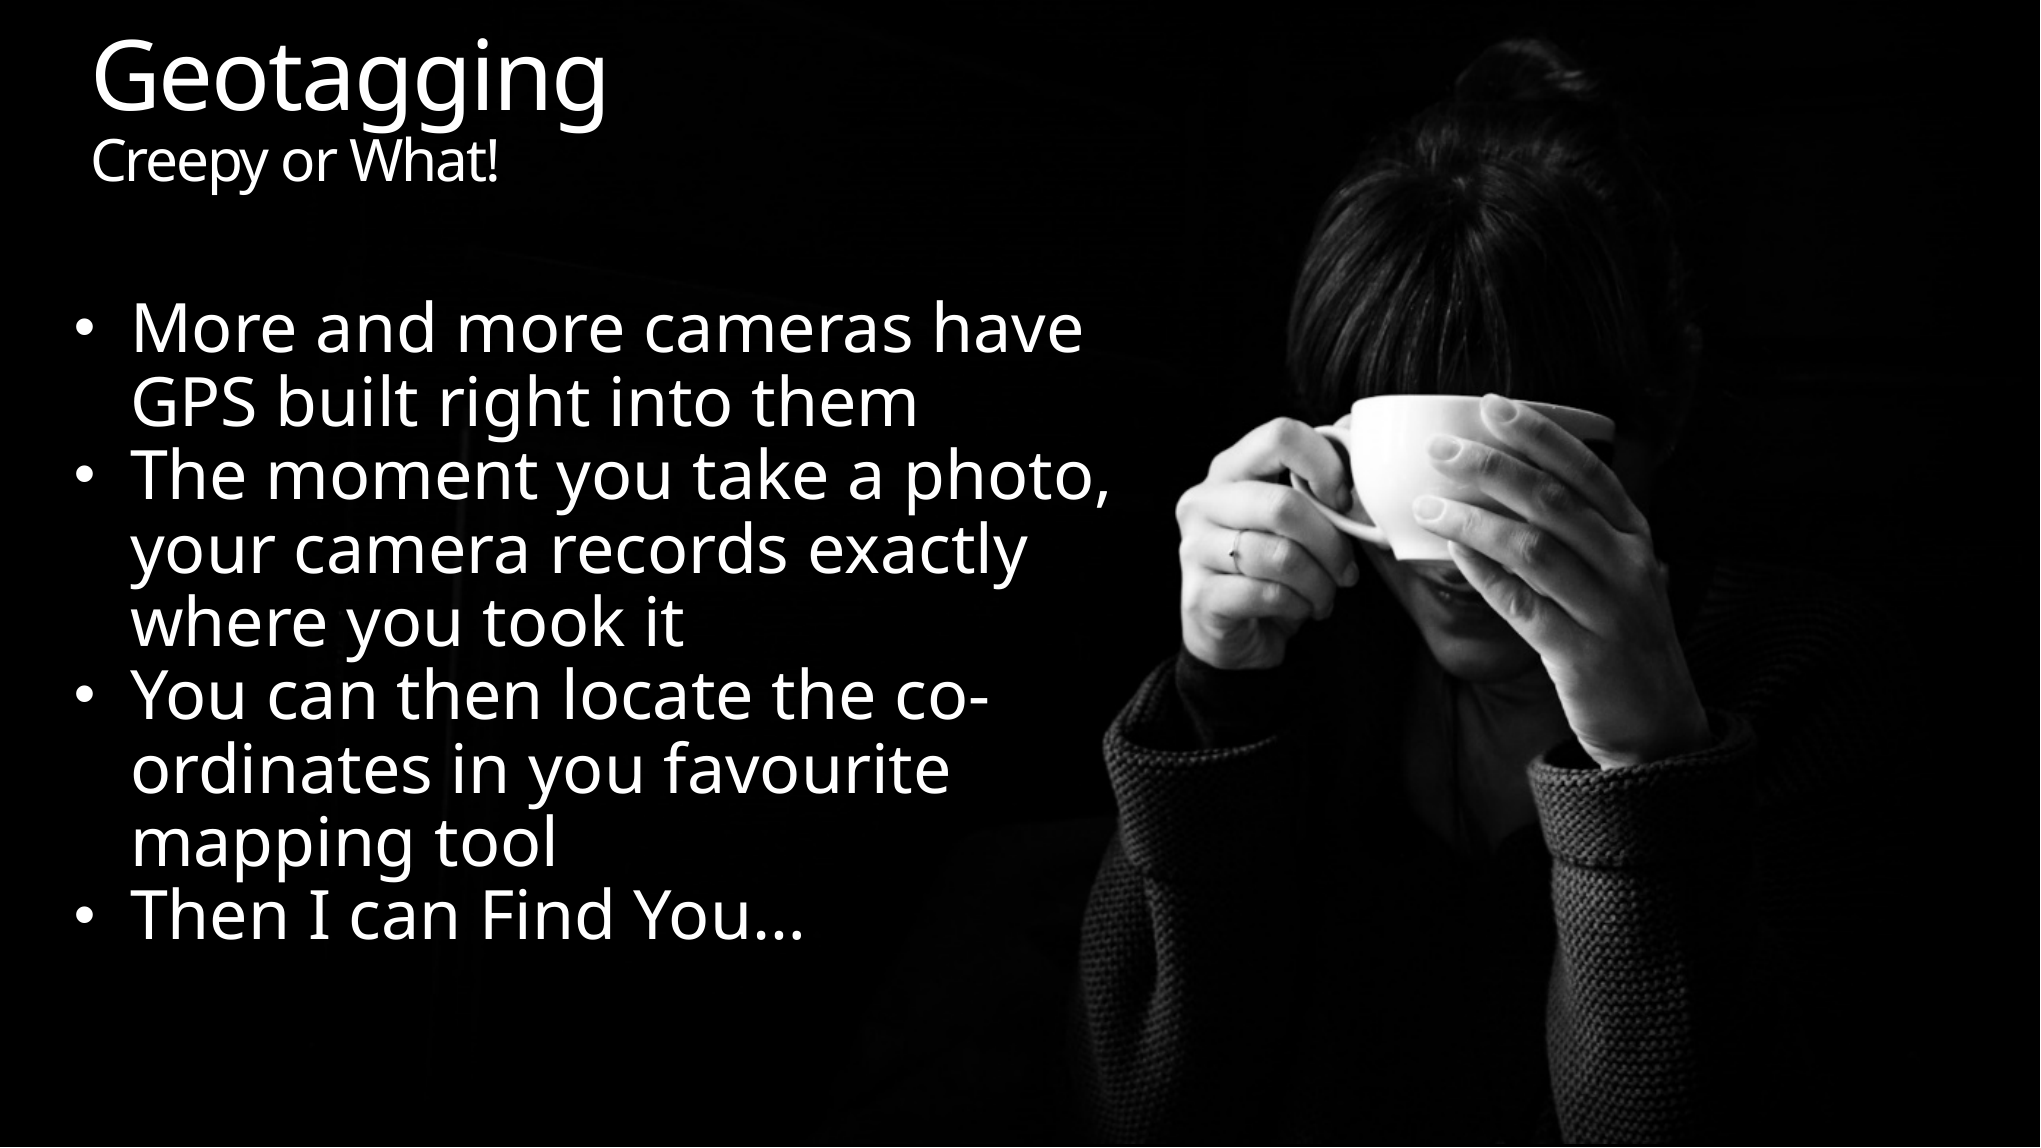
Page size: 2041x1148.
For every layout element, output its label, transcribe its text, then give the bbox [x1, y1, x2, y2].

title Geotagging Creepy or What! [66, 11, 306, 210]
list More and more cameras have GPS built right into them The moment you take a photo, your camera records exactly where you took it You can then locate the co-ordinates in you favourite mapping tool Then I can Find You… [50, 279, 306, 1143]
picture [306, 0, 2022, 1144]
